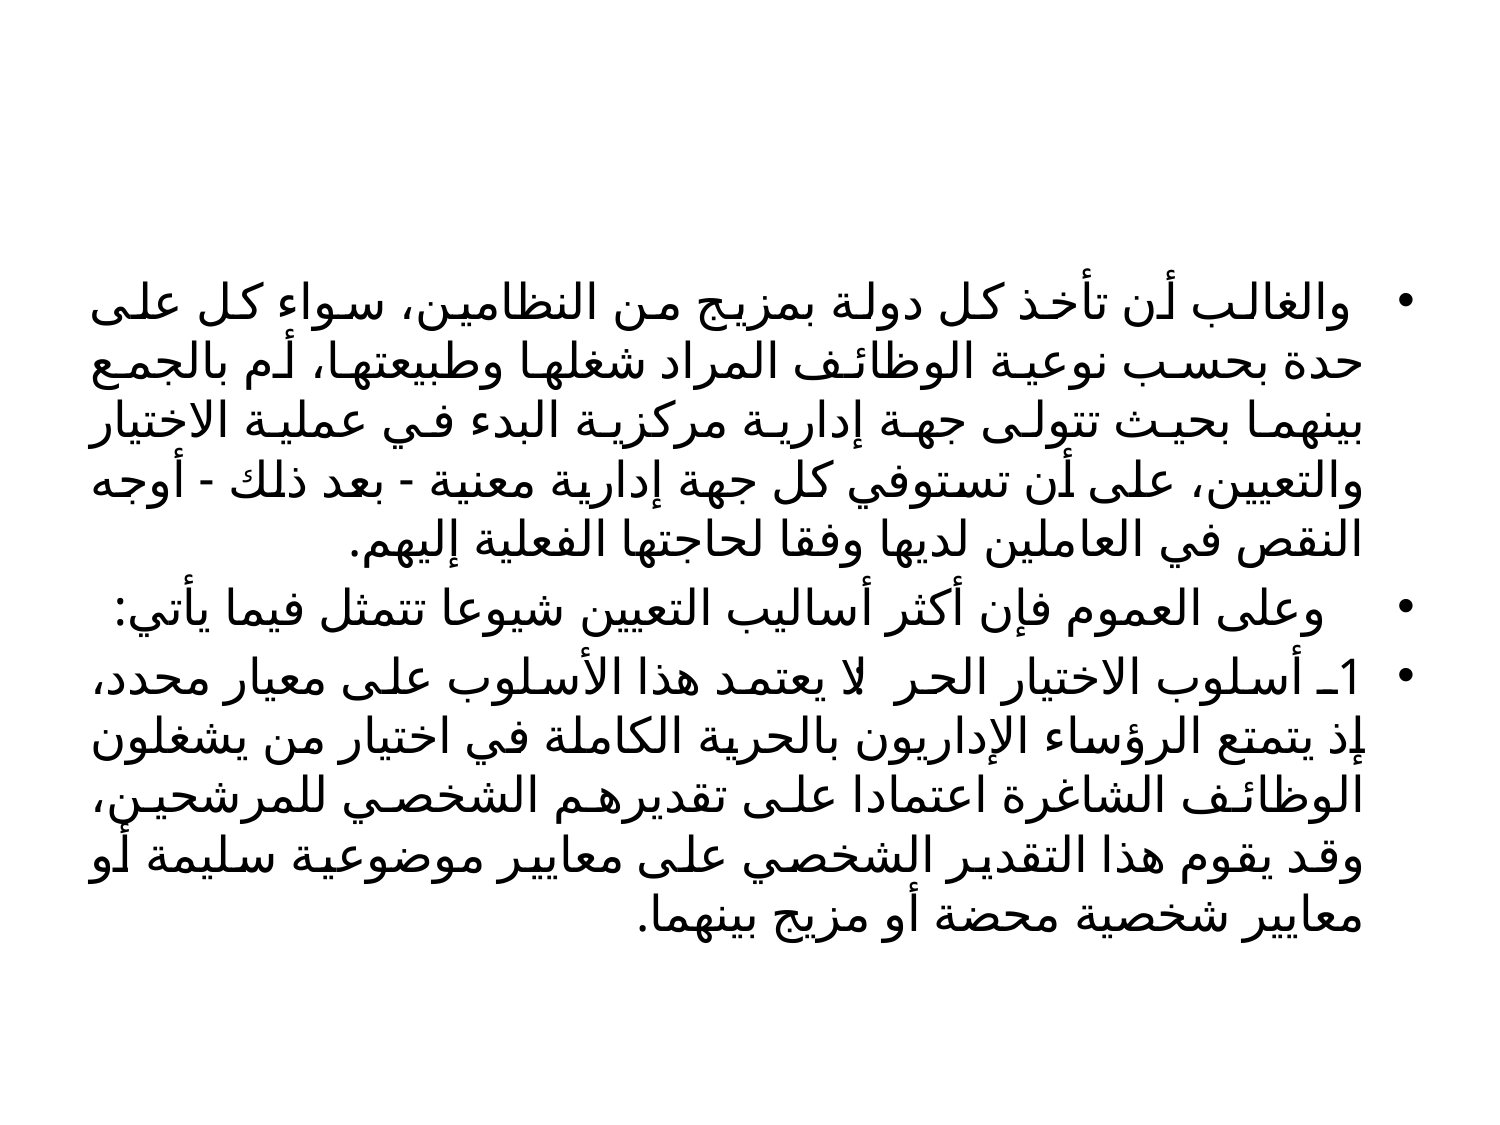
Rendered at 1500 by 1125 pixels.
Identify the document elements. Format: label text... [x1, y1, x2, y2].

list والغالب أن تأخذ كل دولة بمزيج من النظامين، سواء كل على حدة بحسب نوعية الوظائف المراد شغلها وطبيعتها، أم بالجمع بينهما بحيث تتولى جهة إدارية مركزية البدء في عملية الاختيار والتعيين، على أن تستوفي كل جهة إدارية معنية - بعد ذلك - أوجه النقص في العاملين لديها وفقا لحاجتها الفعلية إليهم. وعلى العموم فإن أكثر أساليب التعيين شيوعا تتمثل فيما يأتي: 1ـ أسلوب الاختيار الحر: لا يعتمد هذا الأسلوب على معيار محدد، إذ يتمتع الرؤساء الإداريون بالحرية الكاملة في اختيار من يشغلون الوظائف الشاغرة اعتمادا على تقديرهم الشخصي للمرشحين، وقد يقوم هذا التقدير الشخصي على معايير موضوعية سليمة أو معايير شخصية محضة أو مزيج بينهما. [75, 262, 1425, 1005]
